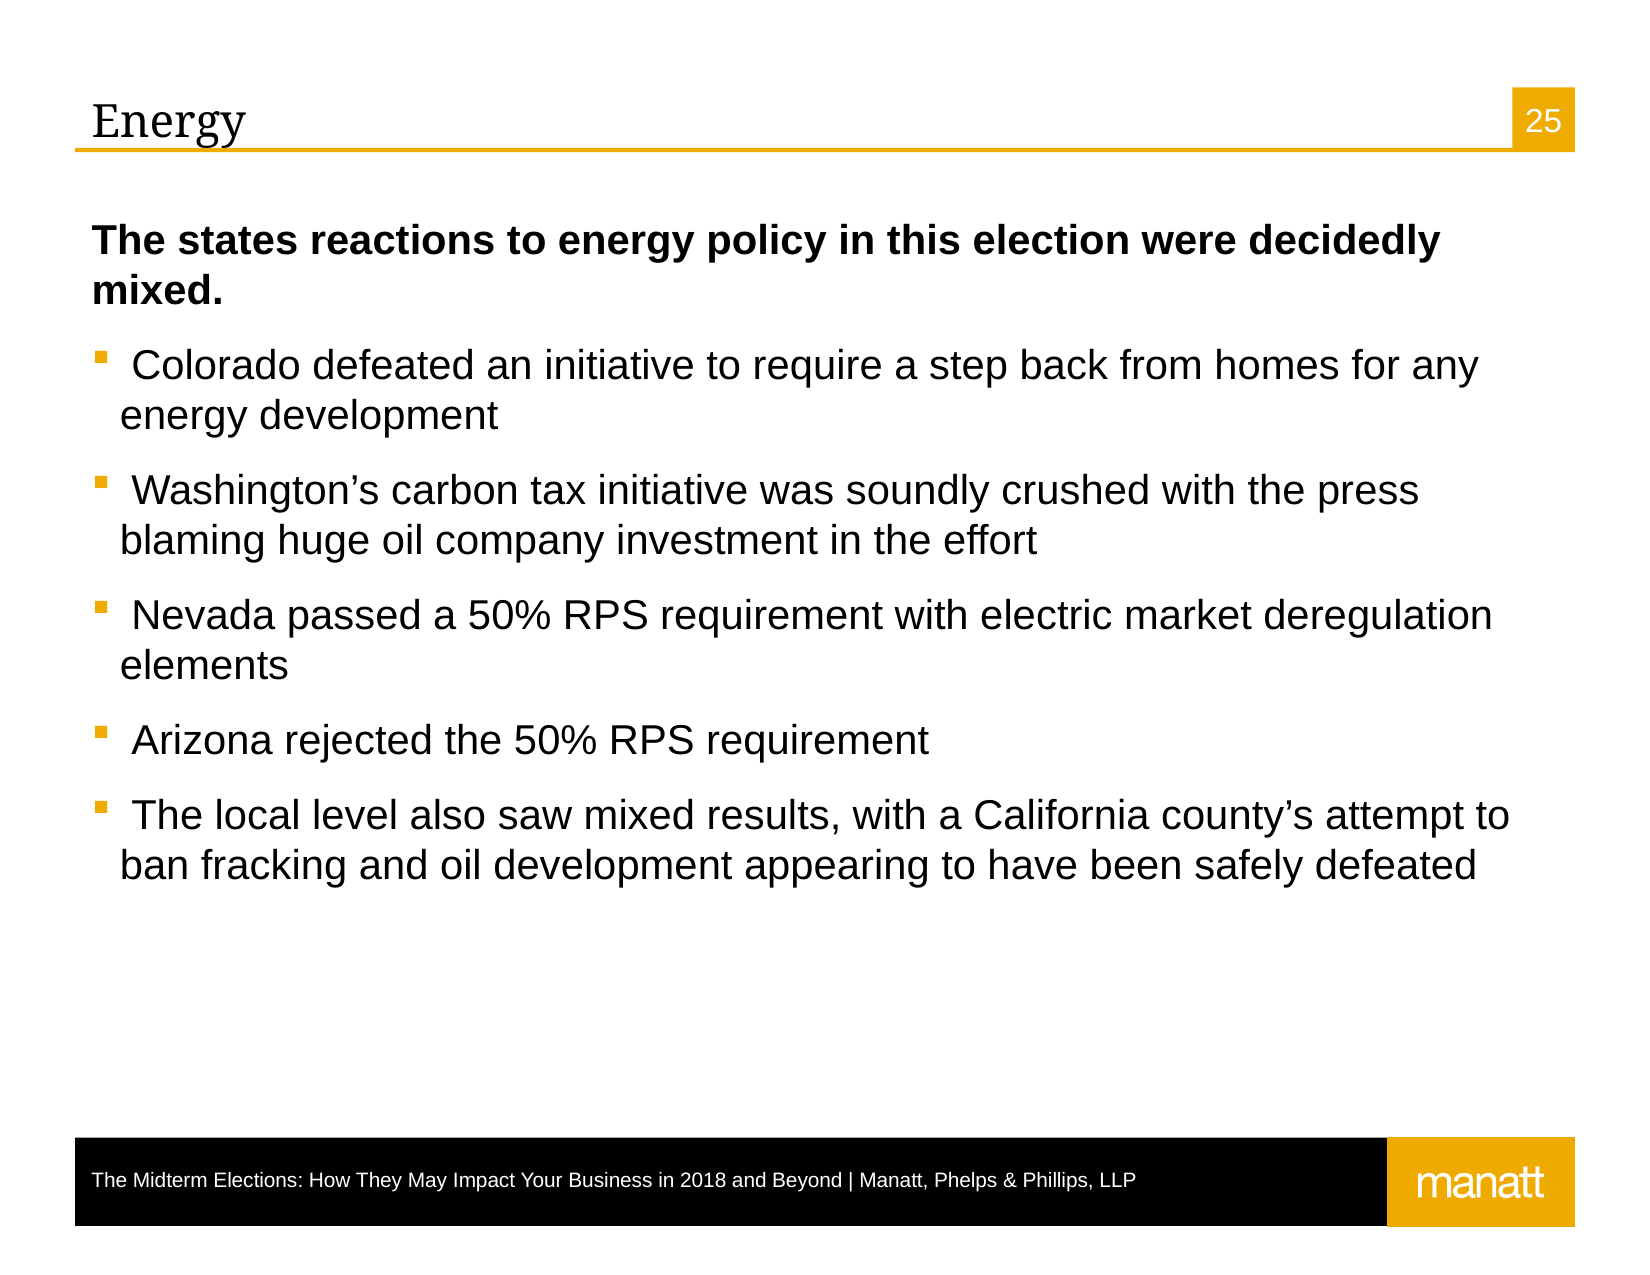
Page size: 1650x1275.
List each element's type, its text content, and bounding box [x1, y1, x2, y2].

list The states reactions to energy policy in this election were decidedly mixed. Colorado defeated an initiative to require a step back from homes for any energy development Washington’s carbon tax initiative was soundly crushed with the press blaming huge oil company investment in the effort Nevada passed a 50% RPS requirement with electric market deregulation elements Arizona rejected the 50% RPS requirement The local level also saw mixed results, with a California county’s attempt to ban fracking and oil development appearing to have been safely defeated [75, 212, 1575, 1088]
picture [1387, 1137, 1575, 1227]
title Energy [75, 82, 1513, 155]
footer The Midterm Elections: How They May Impact Your Business in 2018 and Beyond | Manatt, Phelps & Phillips, LLP [75, 1162, 1288, 1200]
